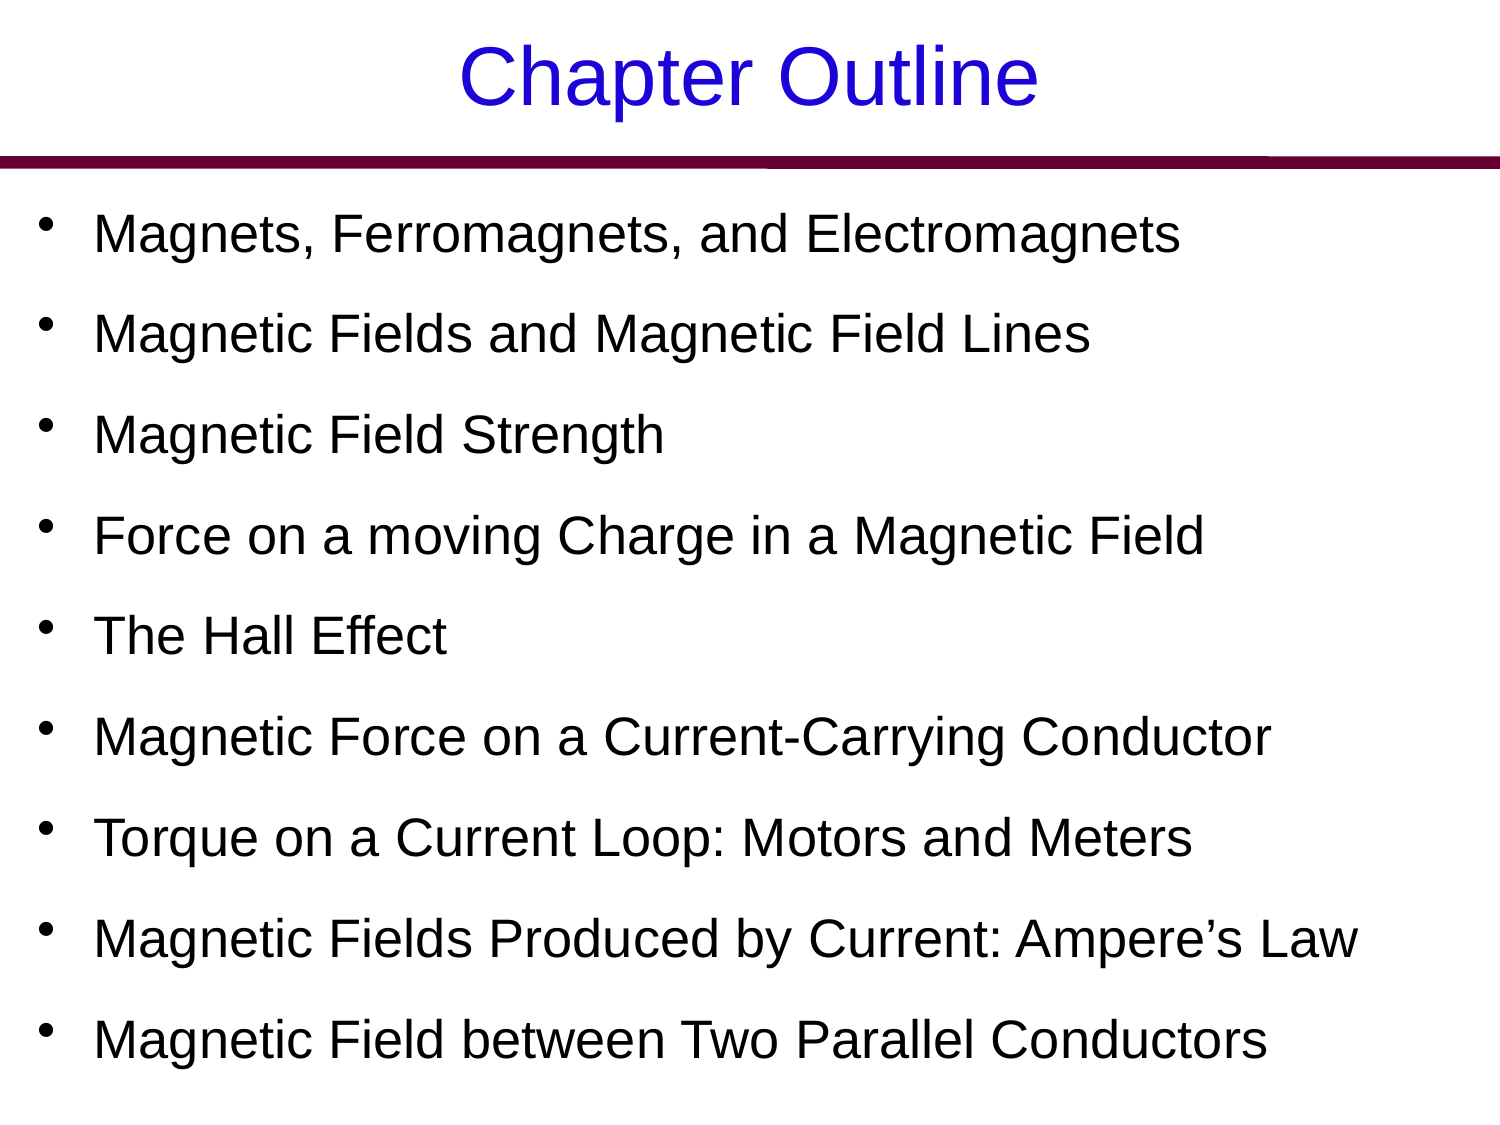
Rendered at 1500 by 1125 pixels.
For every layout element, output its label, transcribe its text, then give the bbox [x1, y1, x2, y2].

title Chapter Outline [55, 18, 1445, 130]
list Magnets, Ferromagnets, and Electromagnets Magnetic Fields and Magnetic Field Lines Magnetic Field Strength Force on a moving Charge in a Magnetic Field The Hall Effect Magnetic Force on a Current-Carrying Conductor Torque on a Current Loop: Motors and Meters Magnetic Fields Produced by Current: Ampere’s Law Magnetic Field between Two Parallel Conductors [22, 190, 1482, 966]
